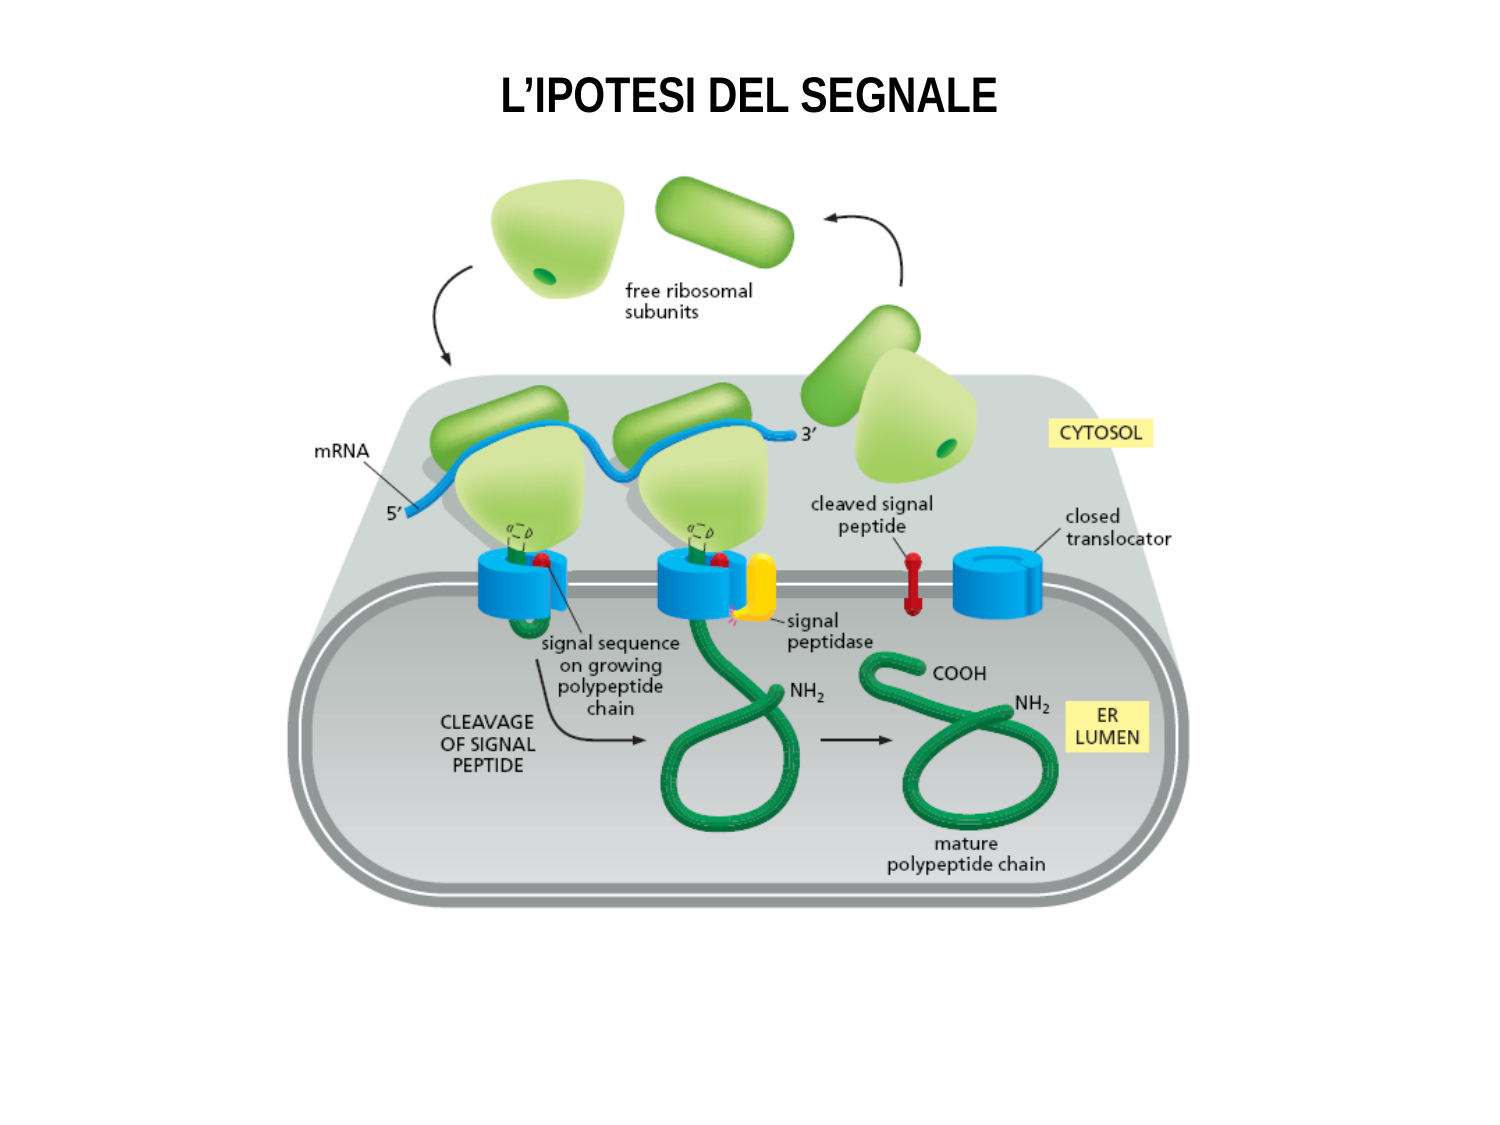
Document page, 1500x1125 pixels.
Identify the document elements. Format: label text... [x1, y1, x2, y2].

picture [253, 160, 1199, 929]
text_box L’IPOTESI DEL SEGNALE [485, 54, 1014, 130]
